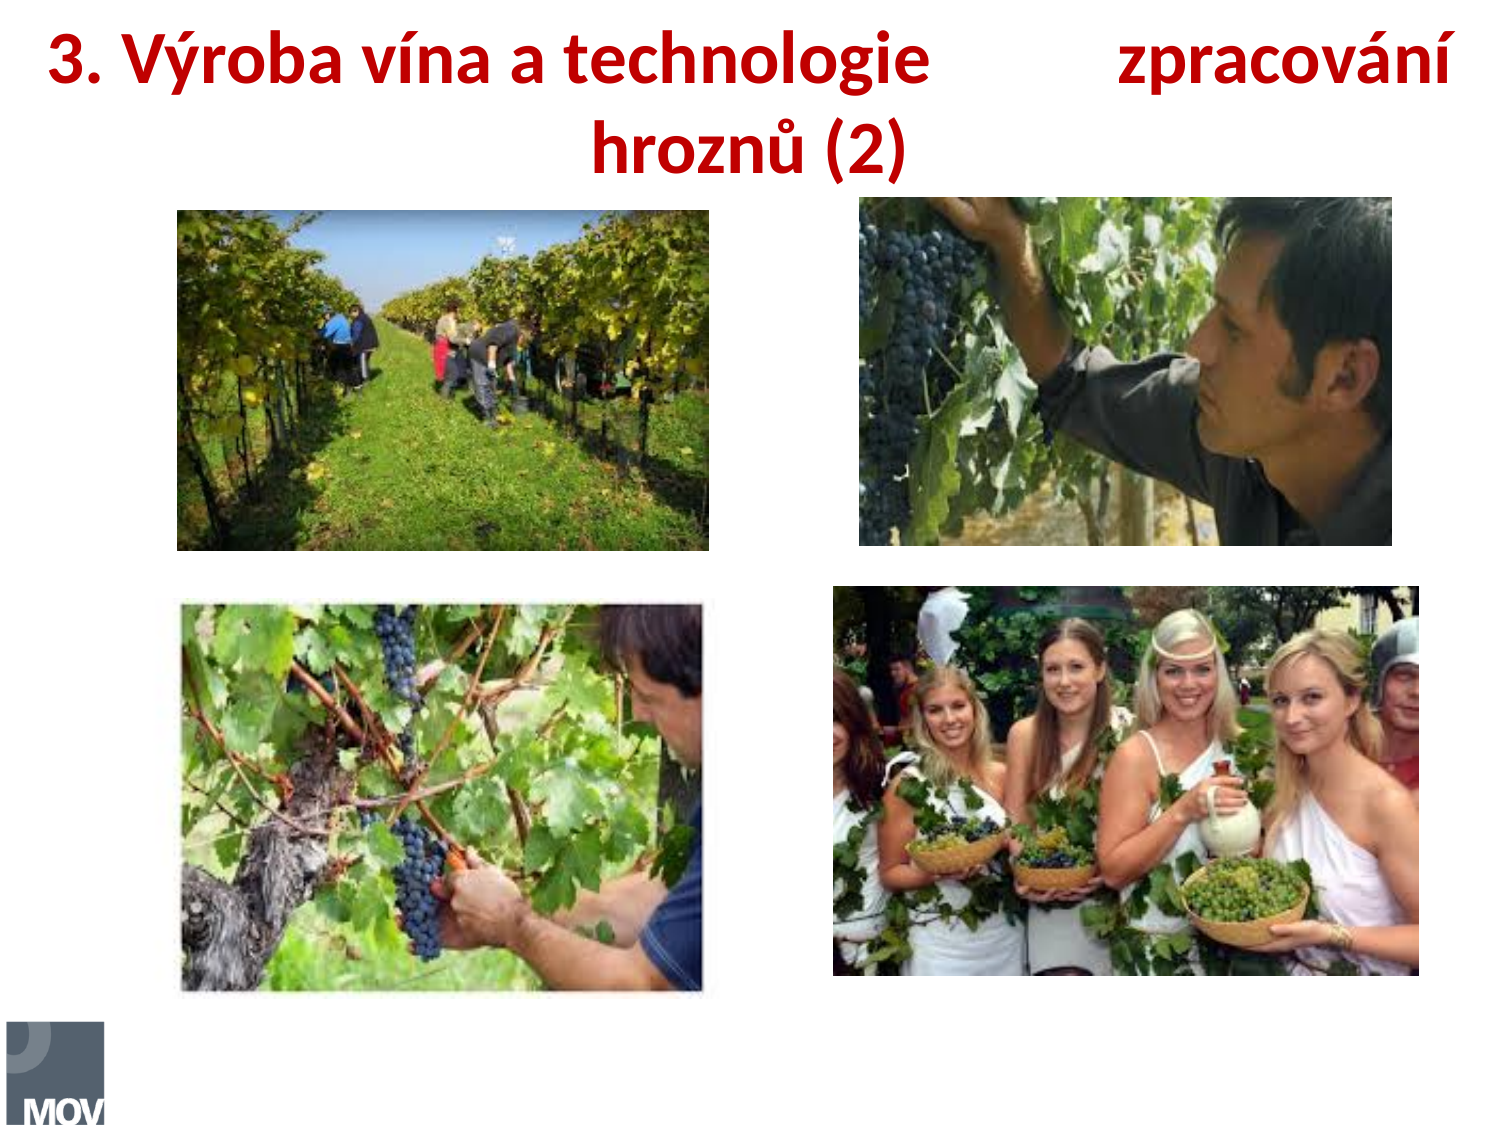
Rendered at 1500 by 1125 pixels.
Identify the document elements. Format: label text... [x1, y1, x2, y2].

title 3. Výroba vína a technologie zpracování hroznů (2) [0, 0, 1500, 197]
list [176, 209, 709, 551]
picture [0, 598, 763, 1125]
picture [833, 585, 1419, 977]
picture [859, 197, 1392, 546]
